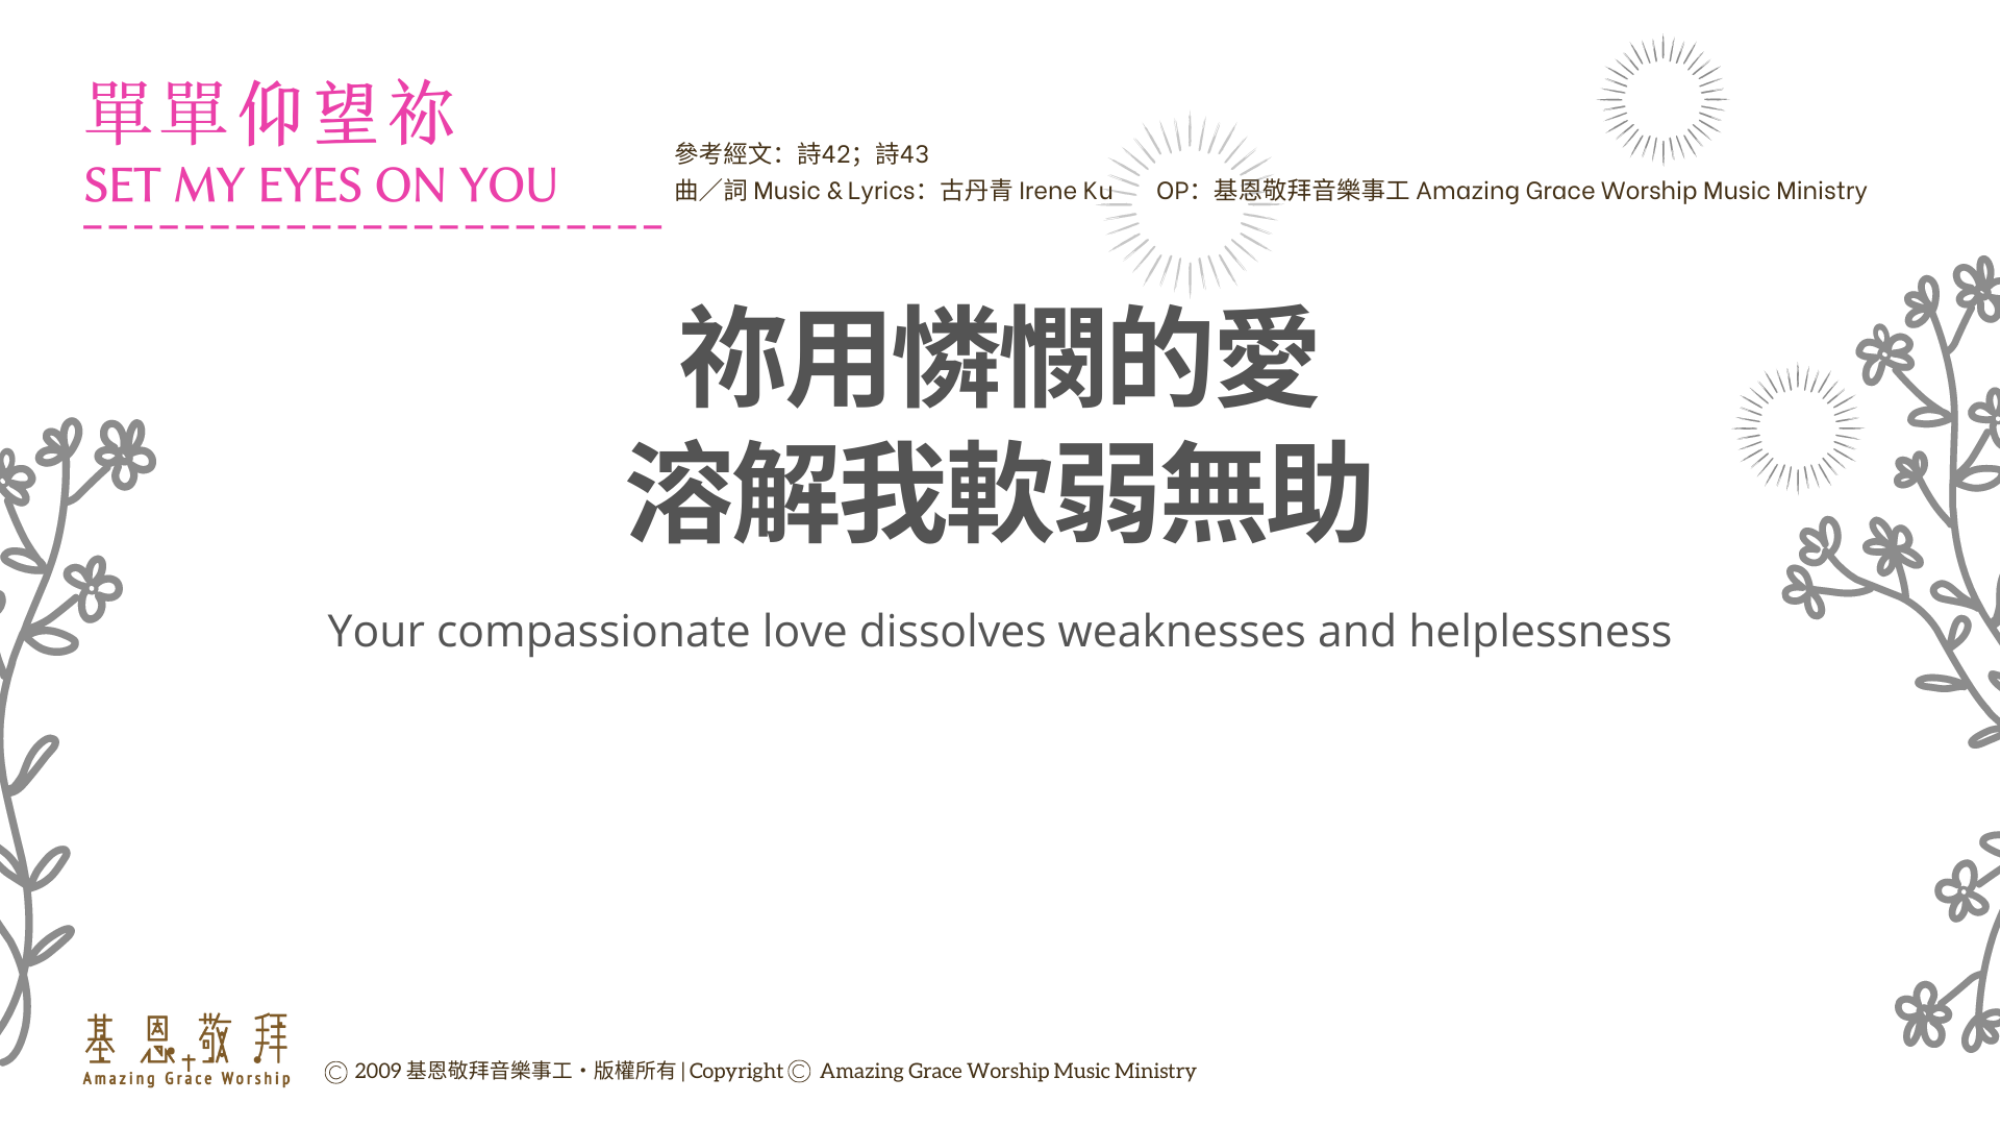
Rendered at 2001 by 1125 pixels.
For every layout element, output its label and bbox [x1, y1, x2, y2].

list [0, 0, 2000, 1125]
